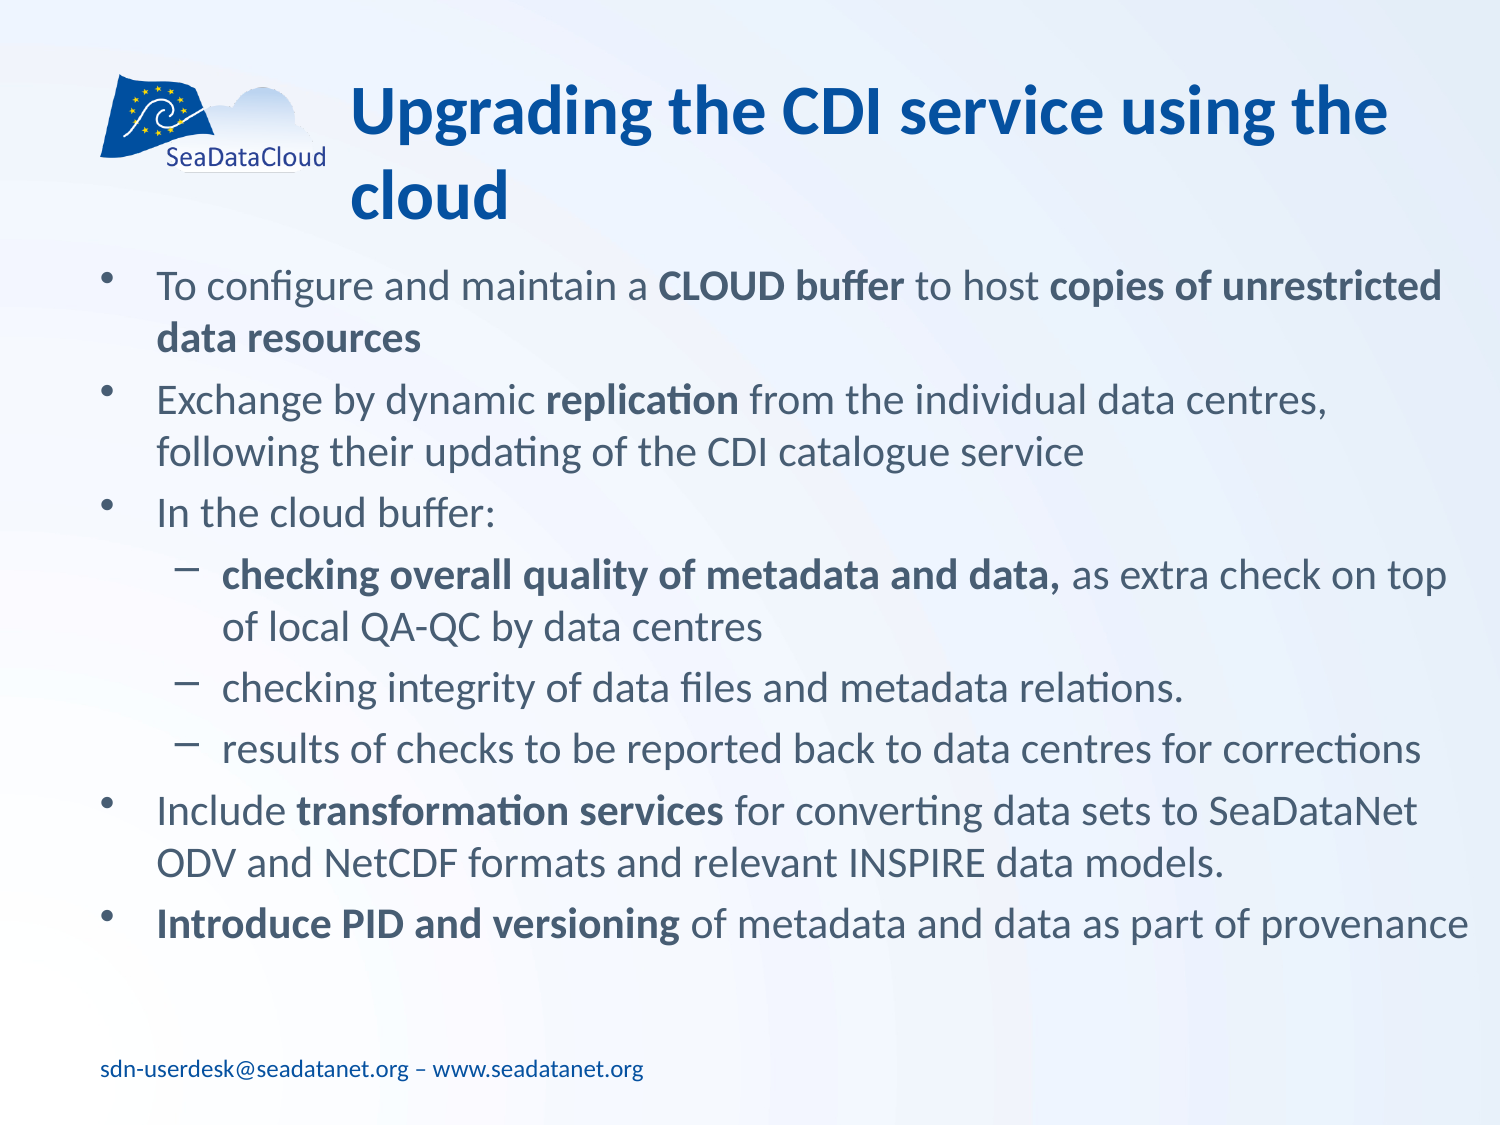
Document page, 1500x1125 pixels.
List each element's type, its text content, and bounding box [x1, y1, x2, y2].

list To configure and maintain a CLOUD buffer to host copies of unrestricted data resources Exchange by dynamic replication from the individual data centres, following their updating of the CDI catalogue service In the cloud buffer: checking overall quality of metadata and data, as extra check on top of local QA-QC by data centres checking integrity of data files and metadata relations. results of checks to be reported back to data centres for corrections Include transformation services for converting data sets to SeaDataNet ODV and NetCDF formats and relevant INSPIRE data models. Introduce PID and versioning of metadata and data as part of provenance [99, 256, 1476, 1059]
picture [0, 0, 1500, 1125]
title Upgrading the CDI service using the cloud [349, 62, 1476, 235]
